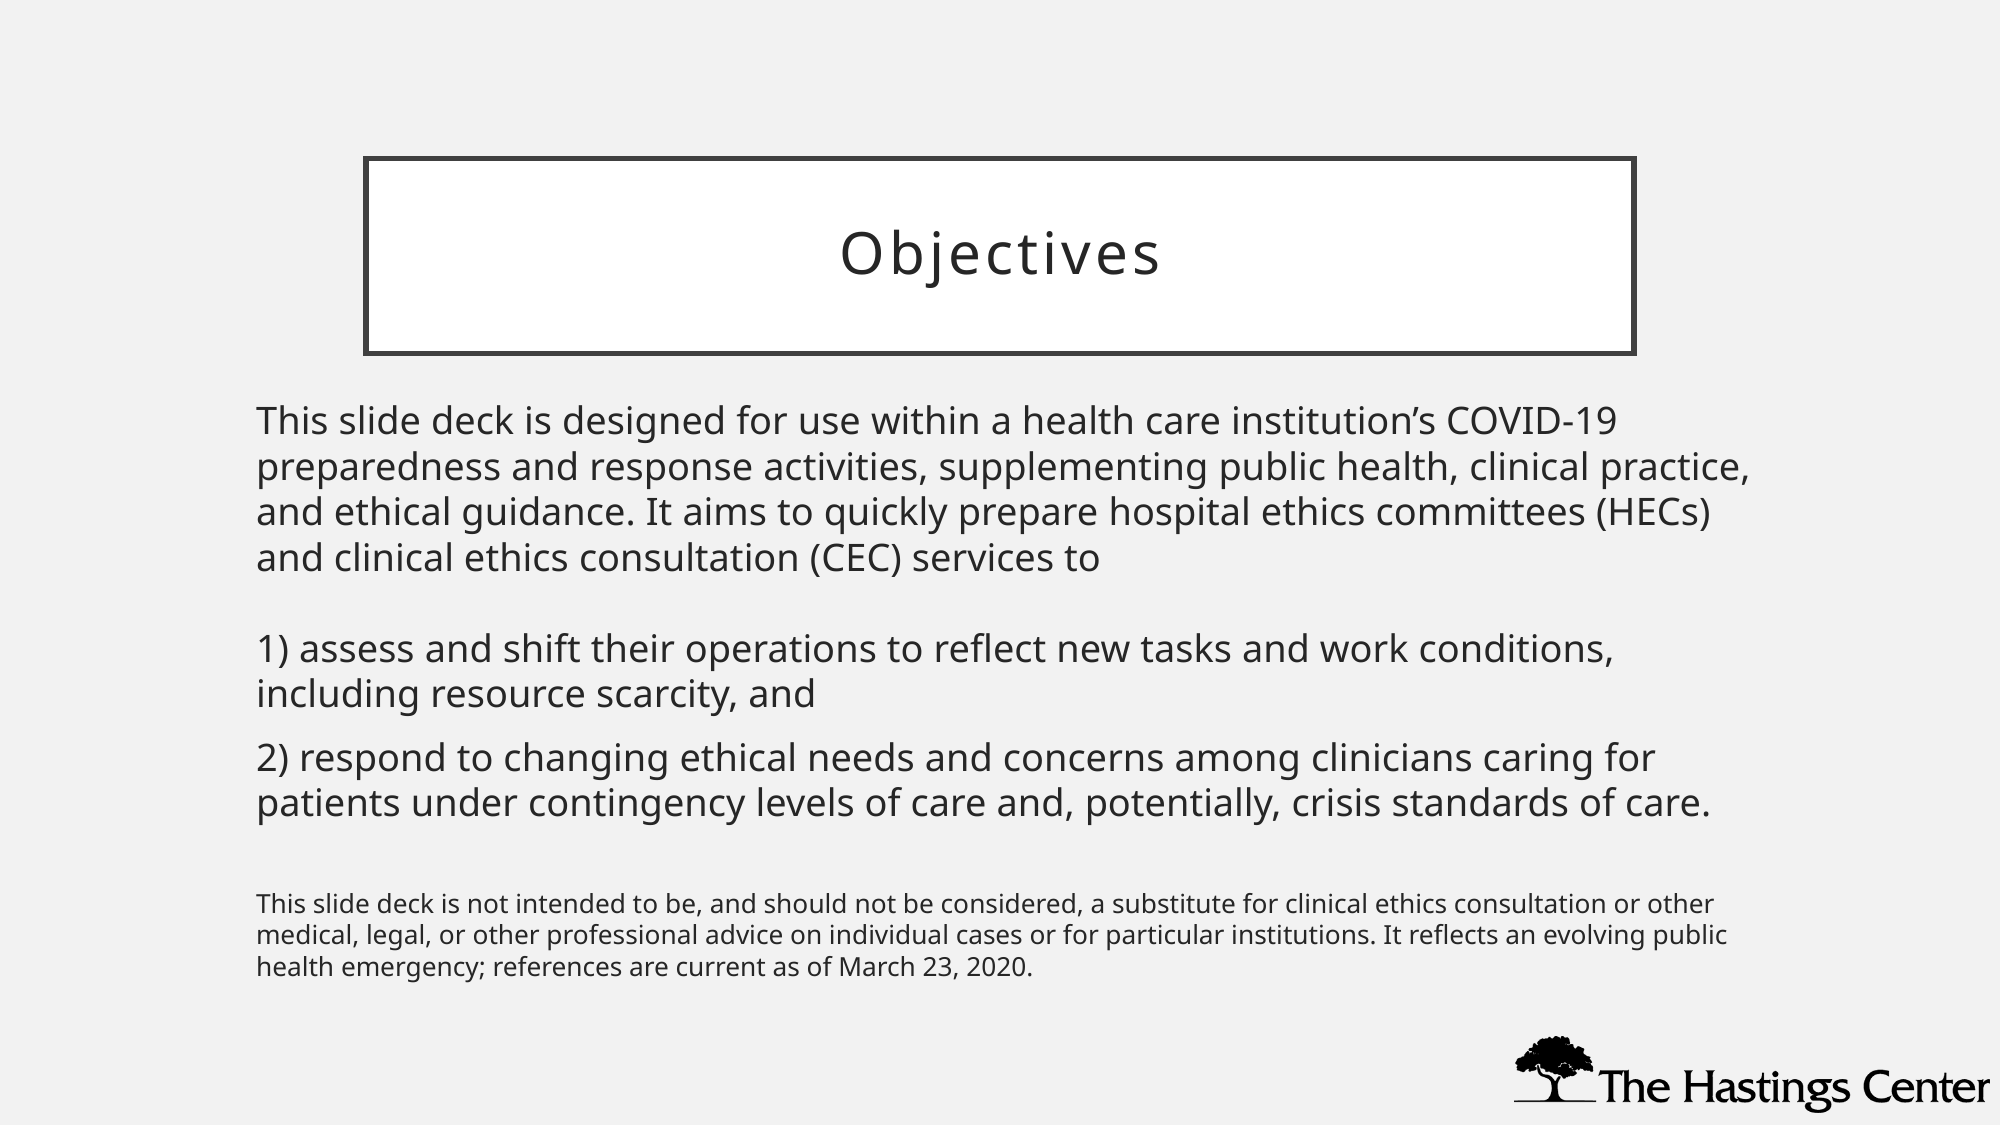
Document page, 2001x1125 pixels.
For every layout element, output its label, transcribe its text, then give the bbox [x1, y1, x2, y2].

picture [1514, 1036, 1990, 1113]
title Objectives [363, 156, 1637, 356]
list This slide deck is designed for use within a health care institution’s COVID-19 preparedness and response activities, supplementing public health, clinical practice, and ethical guidance. It aims to quickly prepare hospital ethics committees (HECs) and clinical ethics consultation (CEC) services to 1) assess and shift their operations to reflect new tasks and work conditions, including resource scarcity, and 2) respond to changing ethical needs and concerns among clinicians caring for patients under contingency levels of care and, potentially, crisis standards of care. This slide deck is not intended to be, and should not be considered, a substitute for clinical ethics consultation or other medical, legal, or other professional advice on individual cases or for particular institutions. It reflects an evolving public health emergency; references are current as of March 23, 2020. [241, 389, 1786, 1002]
